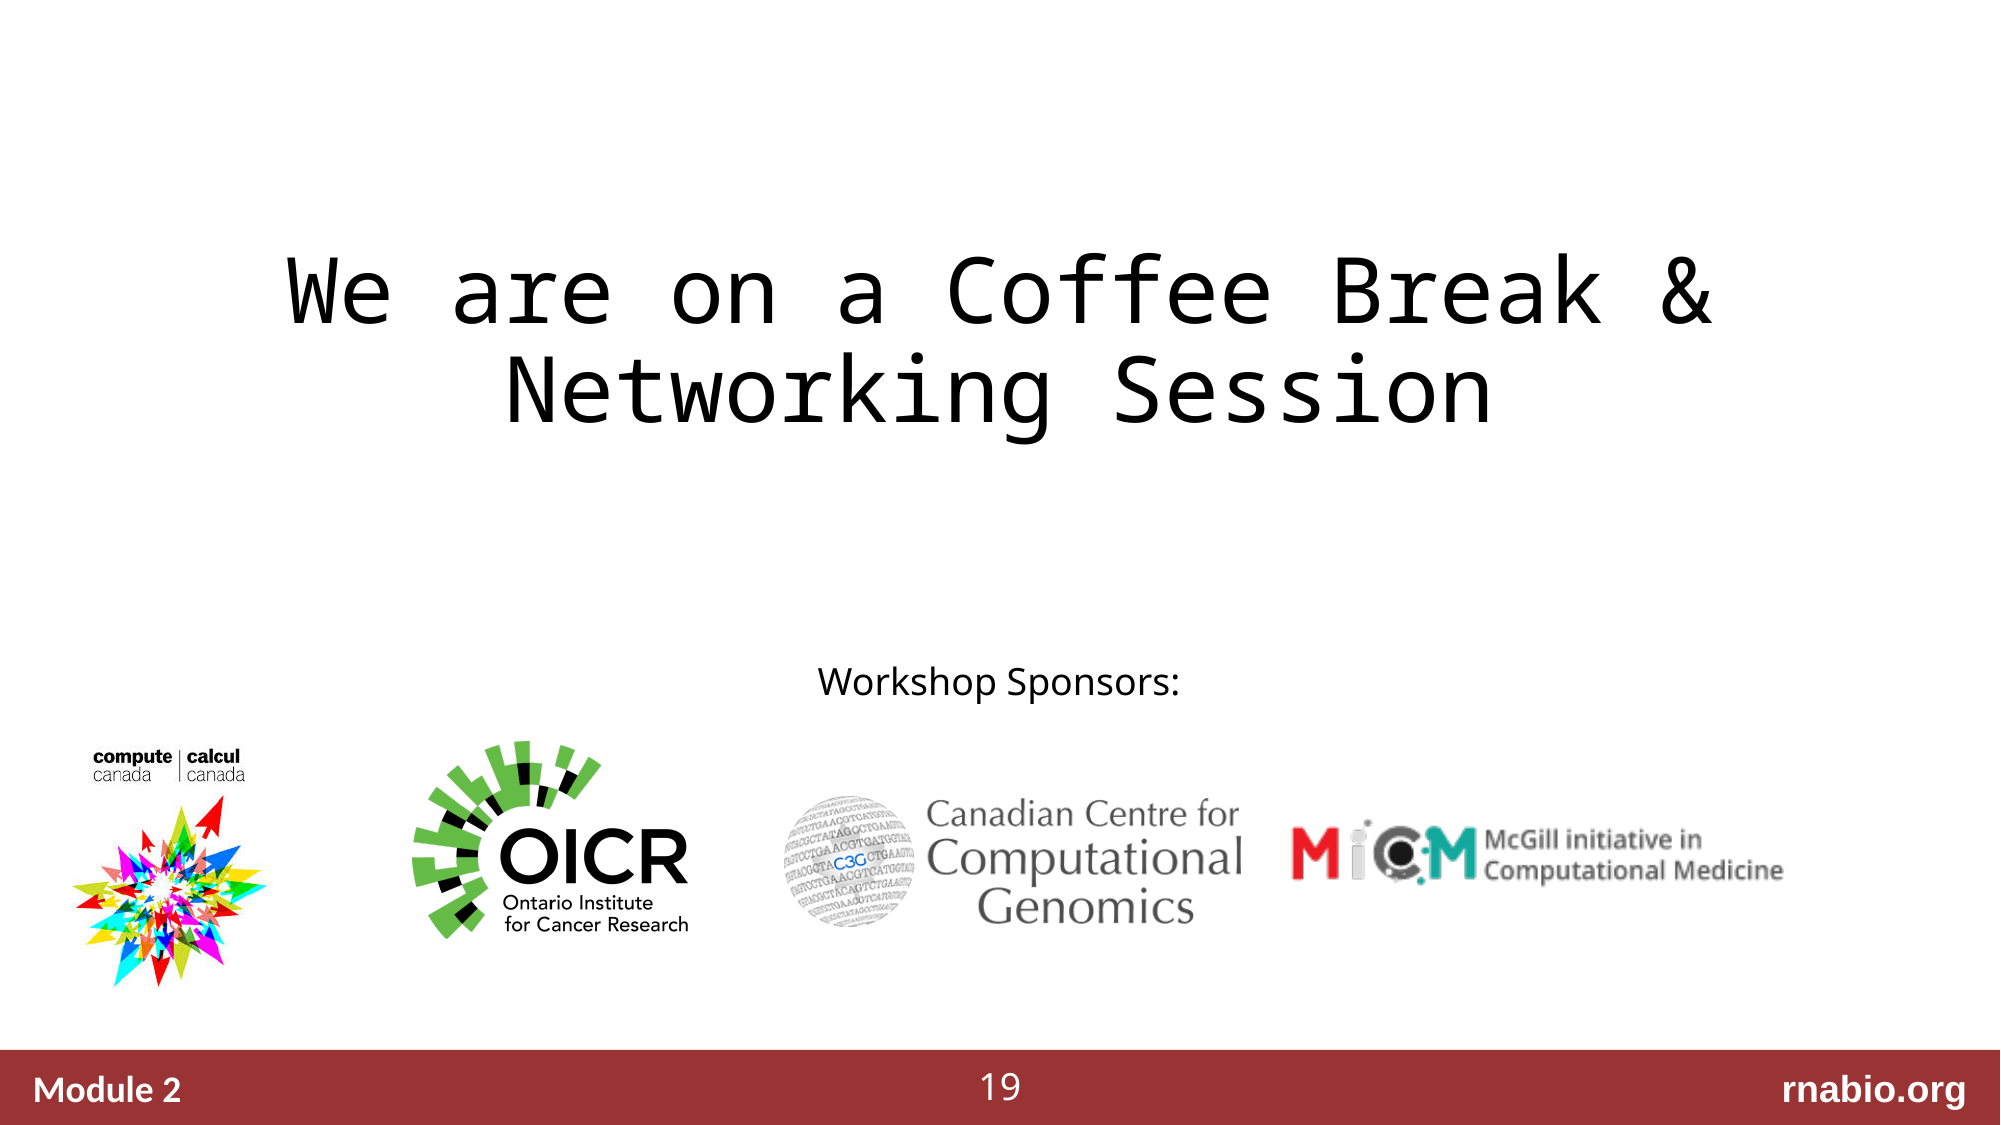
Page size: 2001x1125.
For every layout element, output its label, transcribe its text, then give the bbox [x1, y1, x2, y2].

text_box Workshop Sponsors: [129, 650, 1869, 711]
picture [1282, 764, 1794, 950]
picture [784, 796, 1241, 927]
picture [412, 741, 688, 939]
title We are on a Coffee Break & Networking Session [137, 59, 1863, 627]
picture [72, 745, 267, 994]
